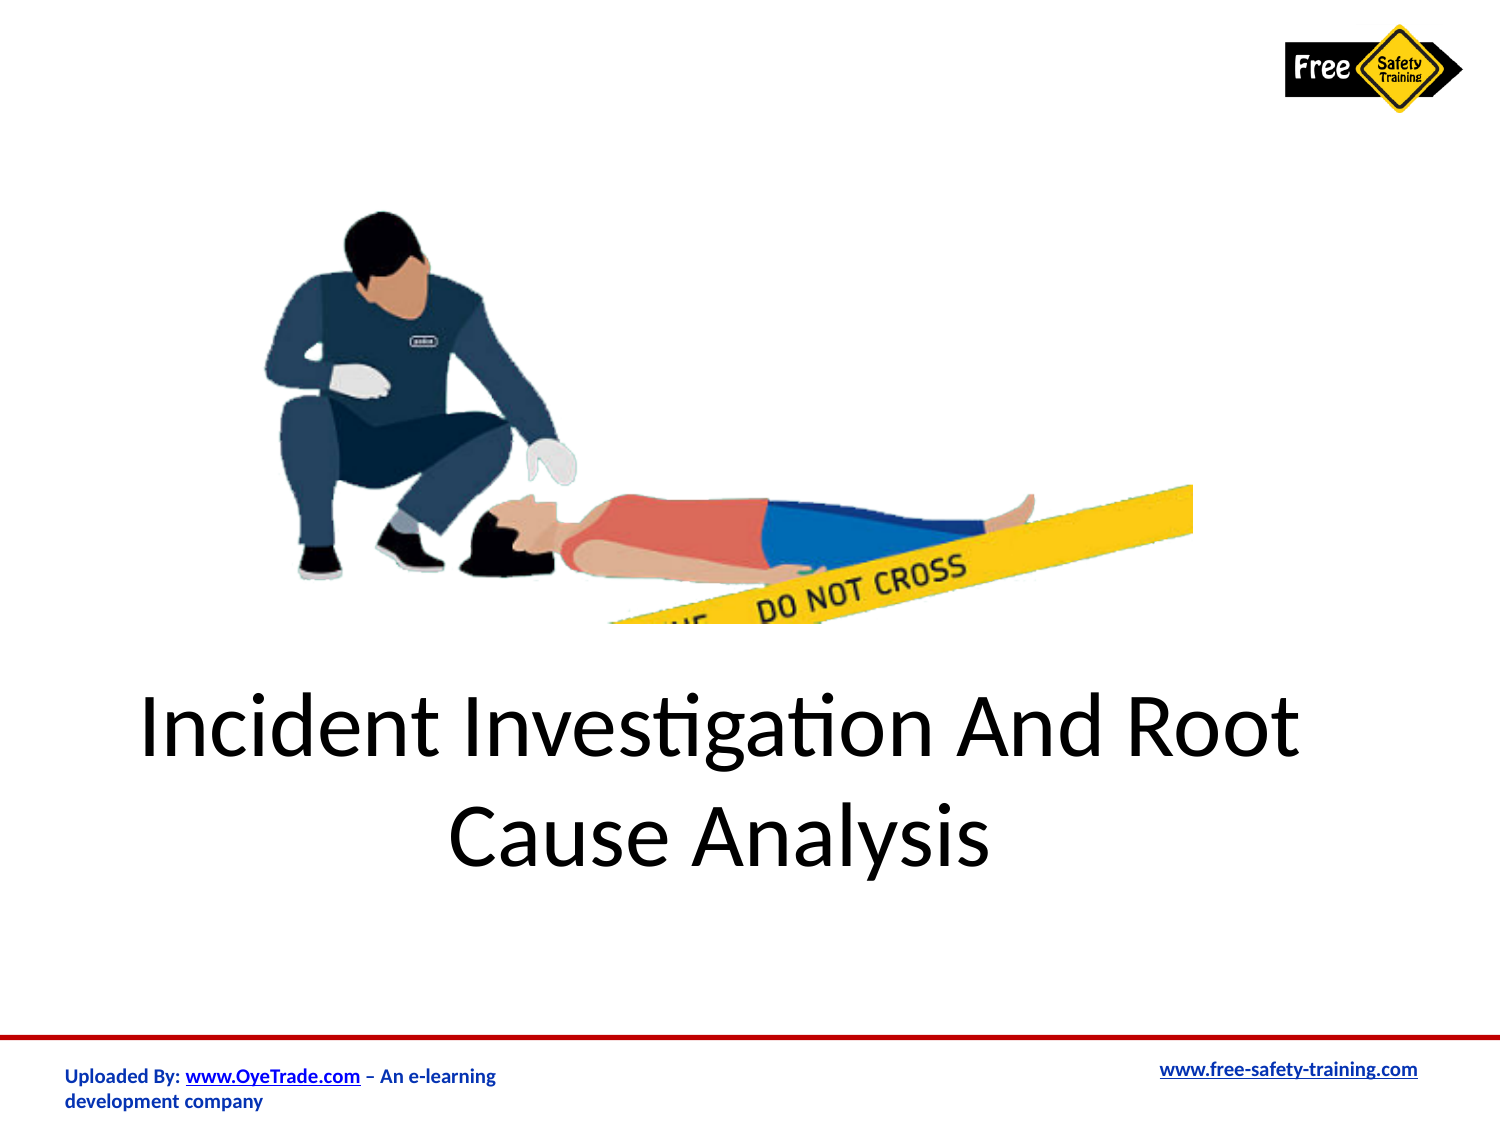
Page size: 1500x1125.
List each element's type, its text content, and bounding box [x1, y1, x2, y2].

title Incident Investigation And Root Cause Analysis [75, 637, 1366, 913]
picture [212, 174, 1193, 625]
picture [1285, 24, 1466, 113]
